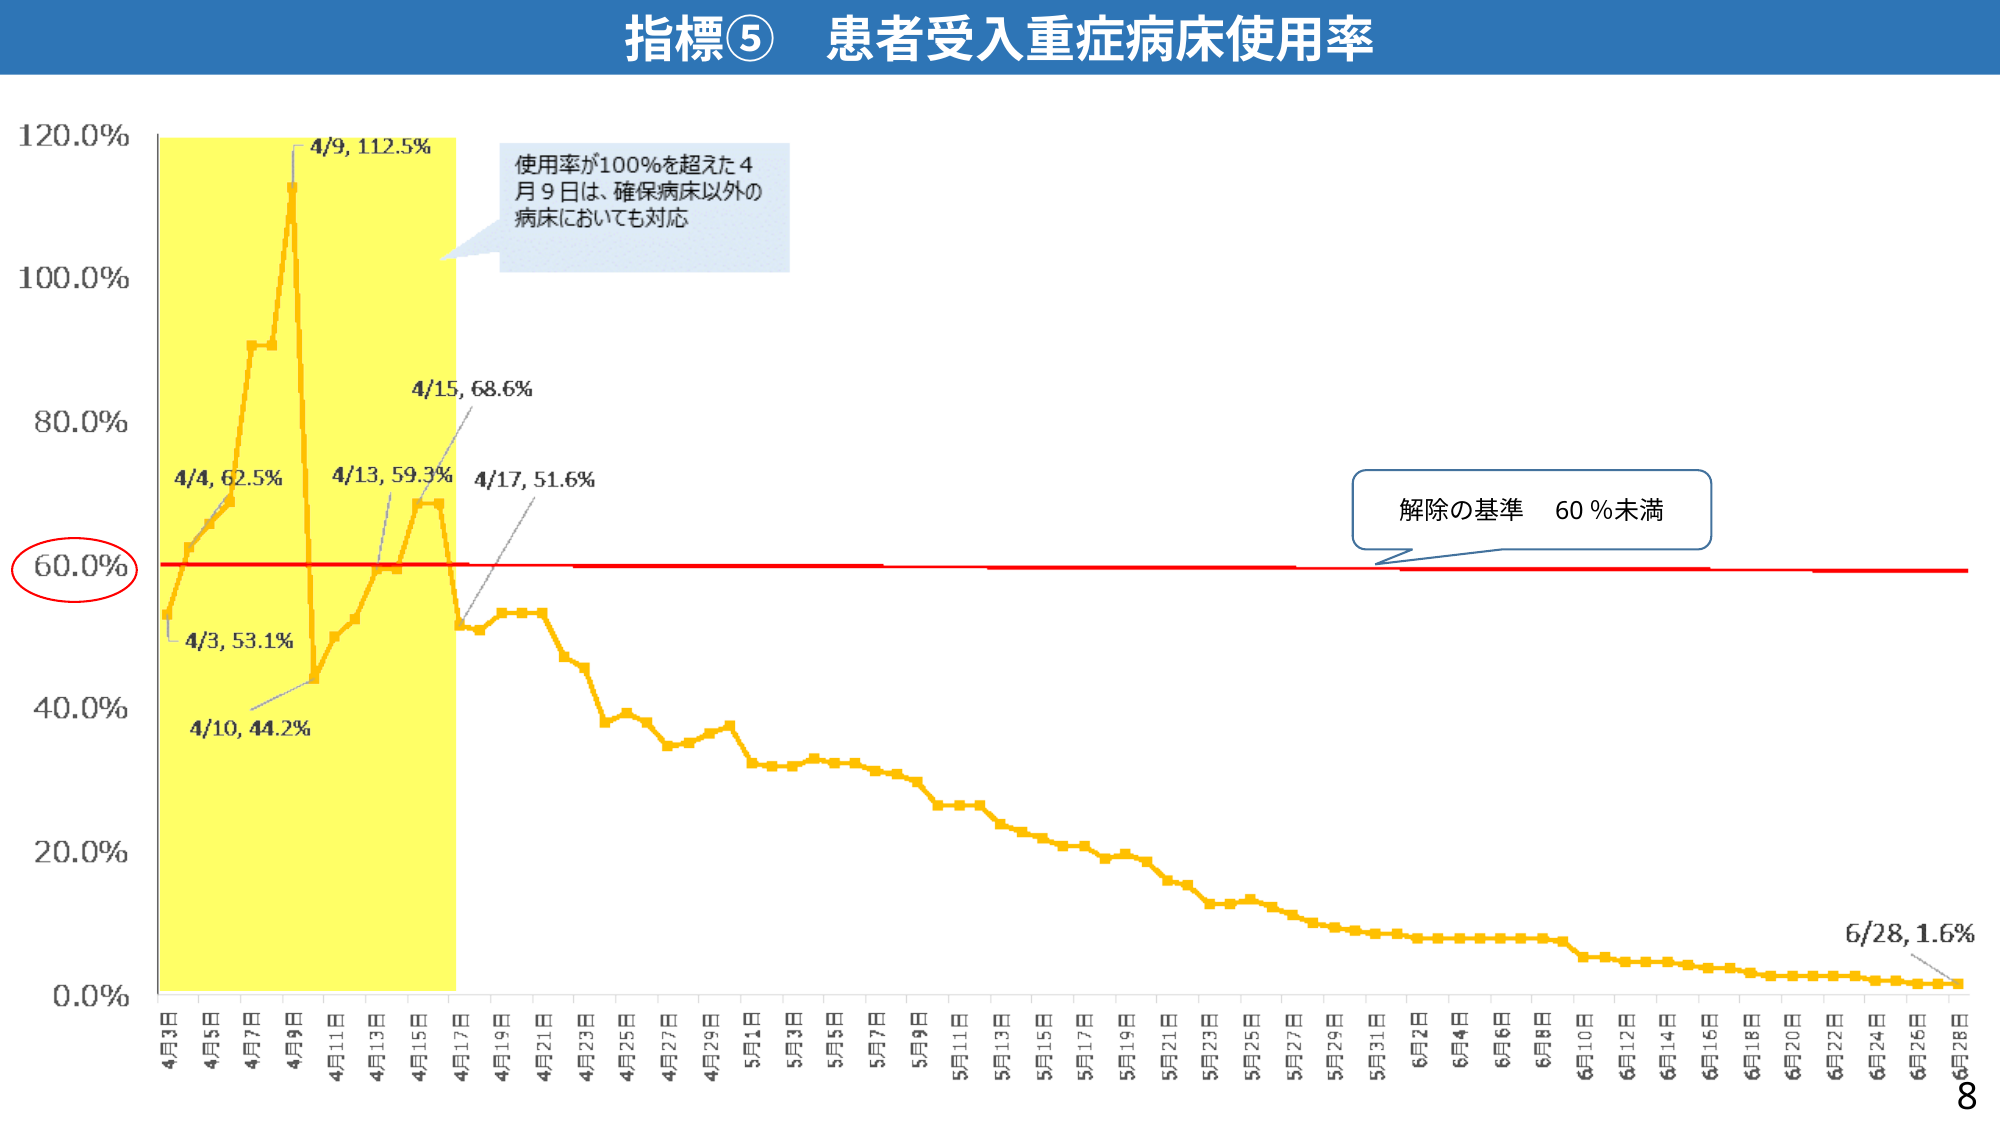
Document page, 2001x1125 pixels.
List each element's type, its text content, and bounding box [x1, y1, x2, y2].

picture [11, 43, 2000, 1085]
text_box 指標⑤ 患者受入重症病床使用率 [0, 0, 2000, 75]
text_box 8 [1941, 1085, 2000, 1125]
